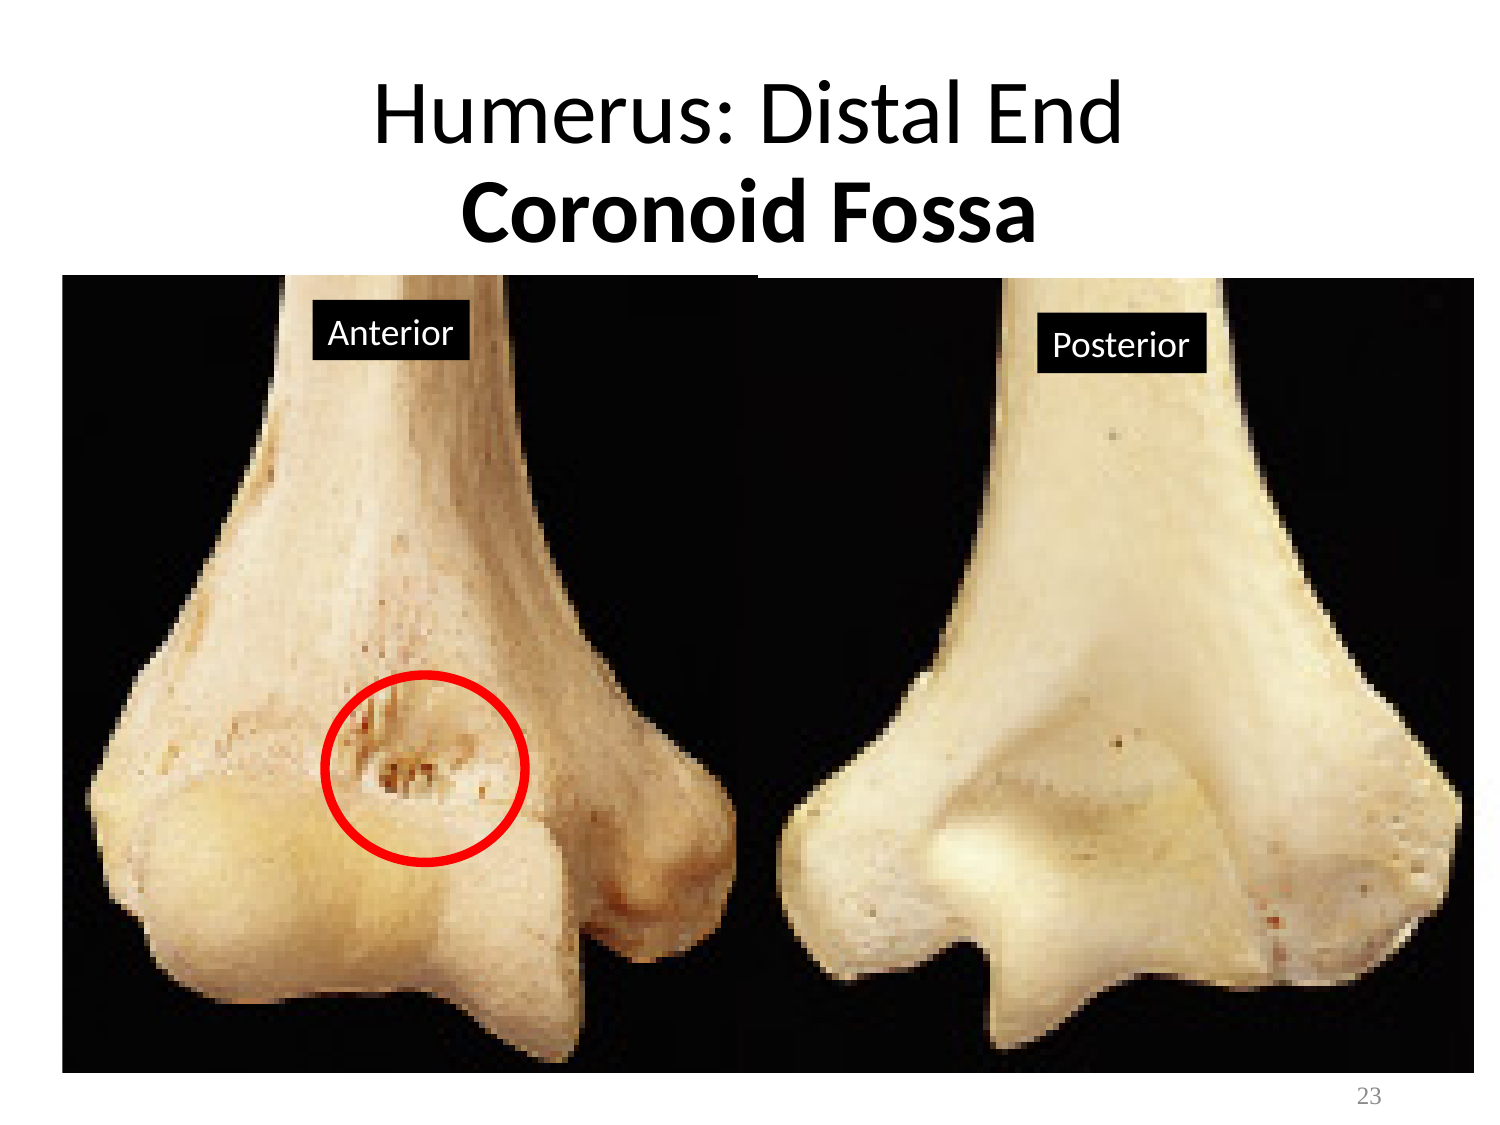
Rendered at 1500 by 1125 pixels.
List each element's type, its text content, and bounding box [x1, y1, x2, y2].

title Humerus: Distal End Coronoid Fossa [103, 59, 1397, 277]
text_box ‹#› [1059, 1081, 1397, 1125]
picture [62, 274, 1500, 1073]
